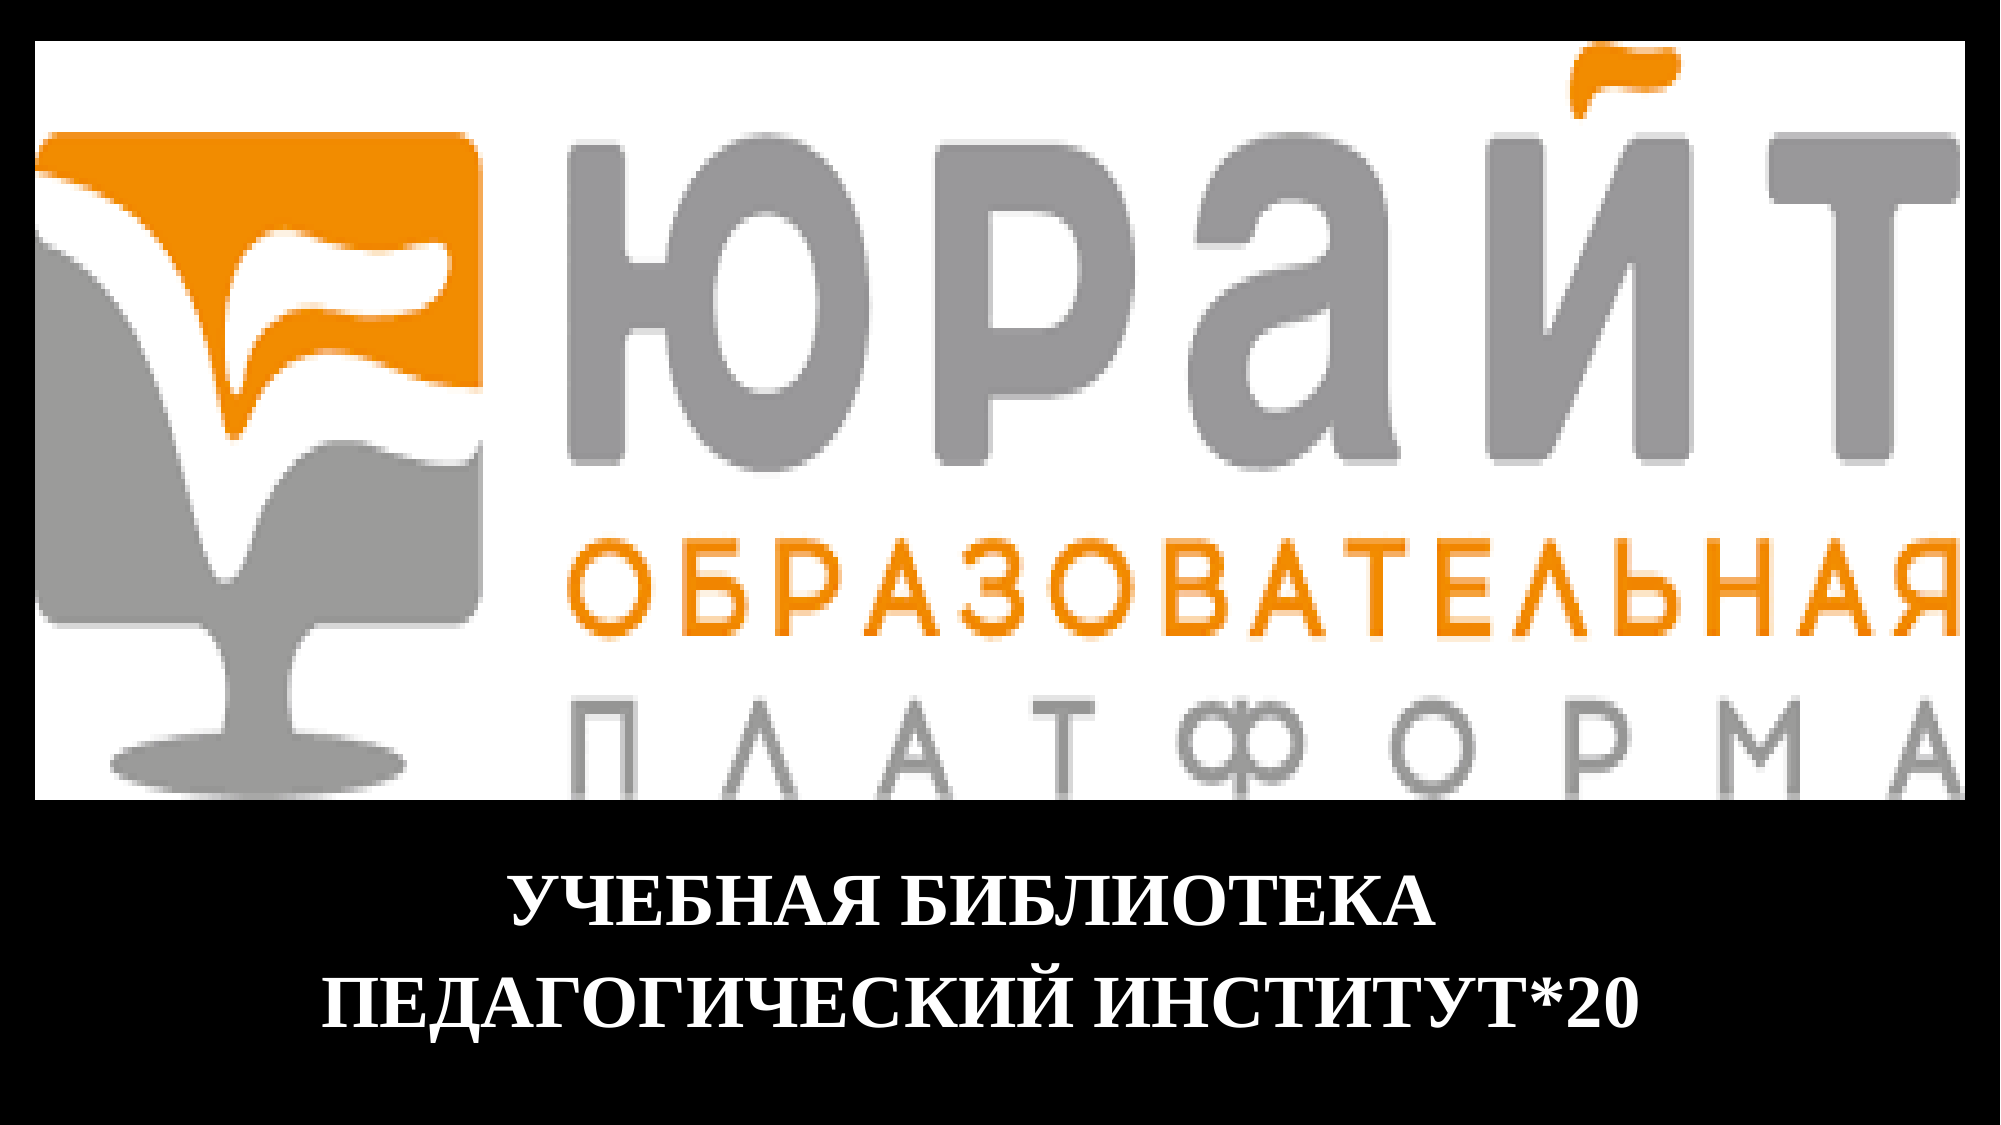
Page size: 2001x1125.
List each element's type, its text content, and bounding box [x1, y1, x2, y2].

subtitle УЧЕБНАЯ БИБЛИОТЕКА ПЕДАГОГИЧЕСКИЙ ИНСТИТУТ*20 [35, 853, 1927, 1043]
picture [35, 41, 1965, 800]
